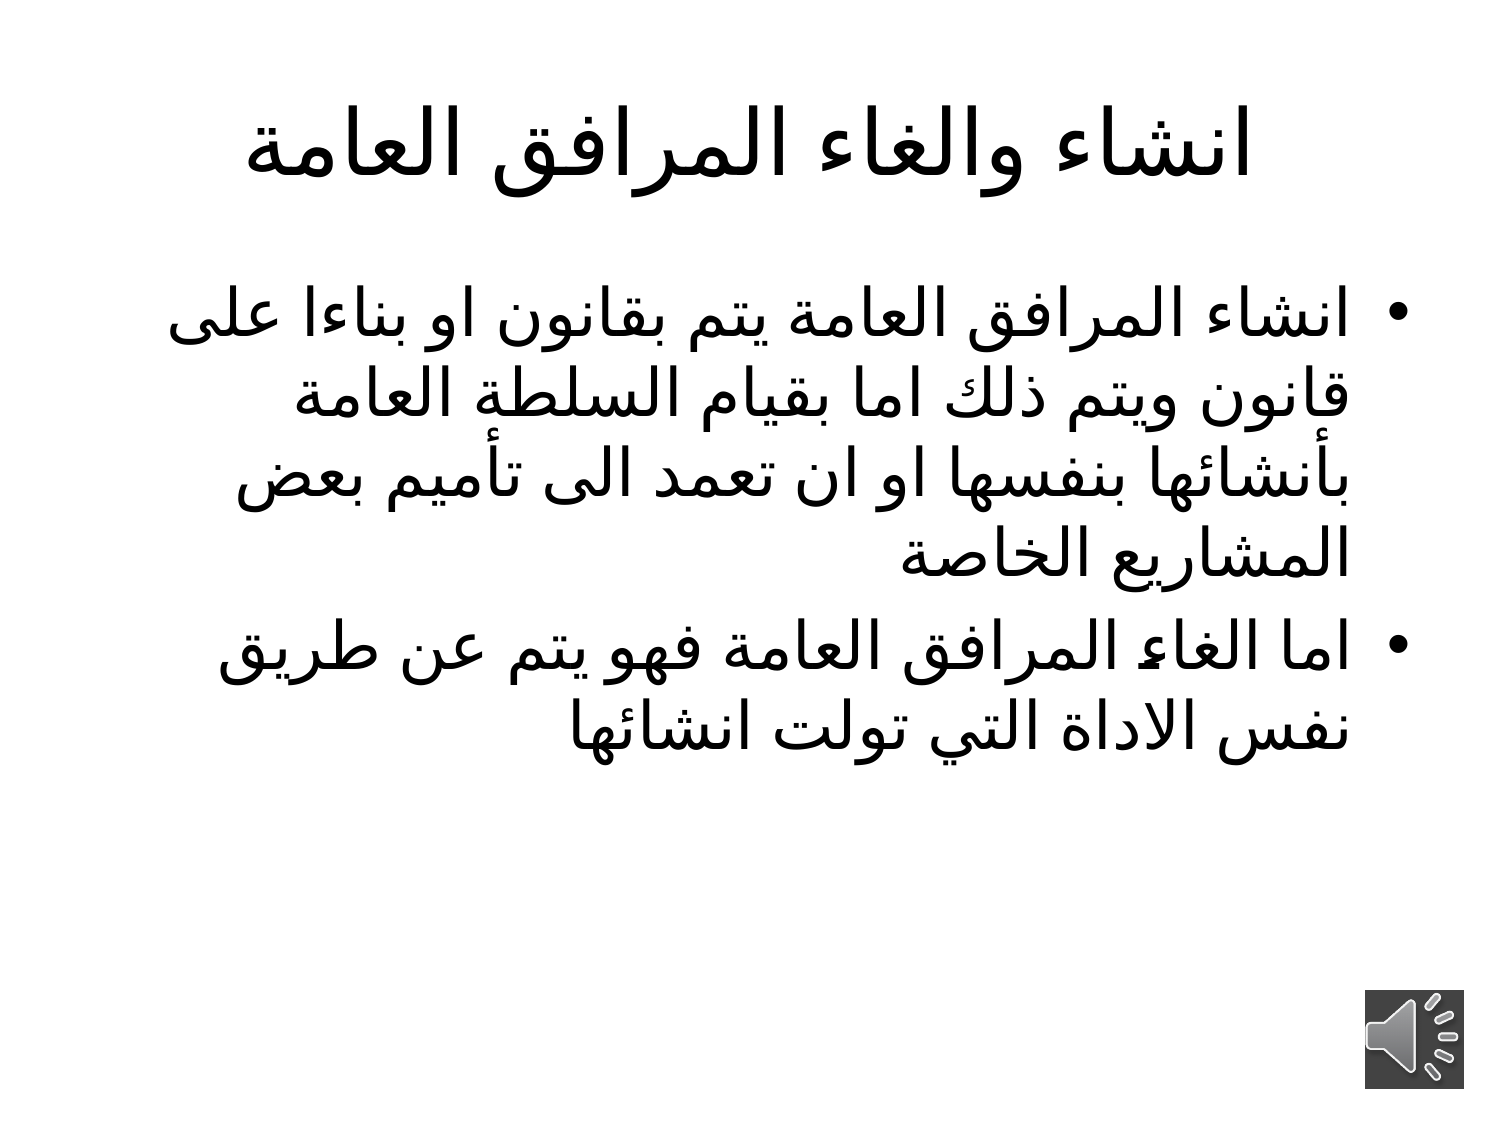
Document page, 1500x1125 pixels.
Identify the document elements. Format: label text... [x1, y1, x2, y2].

title انشاء والغاء المرافق العامة [75, 45, 1425, 233]
list انشاء المرافق العامة يتم بقانون او بناءا على قانون ويتم ذلك اما بقيام السلطة العامة بأنشائها بنفسها او ان تعمد الى تأميم بعض المشاريع الخاصة اما الغاء المرافق العامة فهو يتم عن طريق نفس الاداة التي تولت انشائها [75, 262, 1425, 1005]
picture [1364, 989, 1465, 1090]
